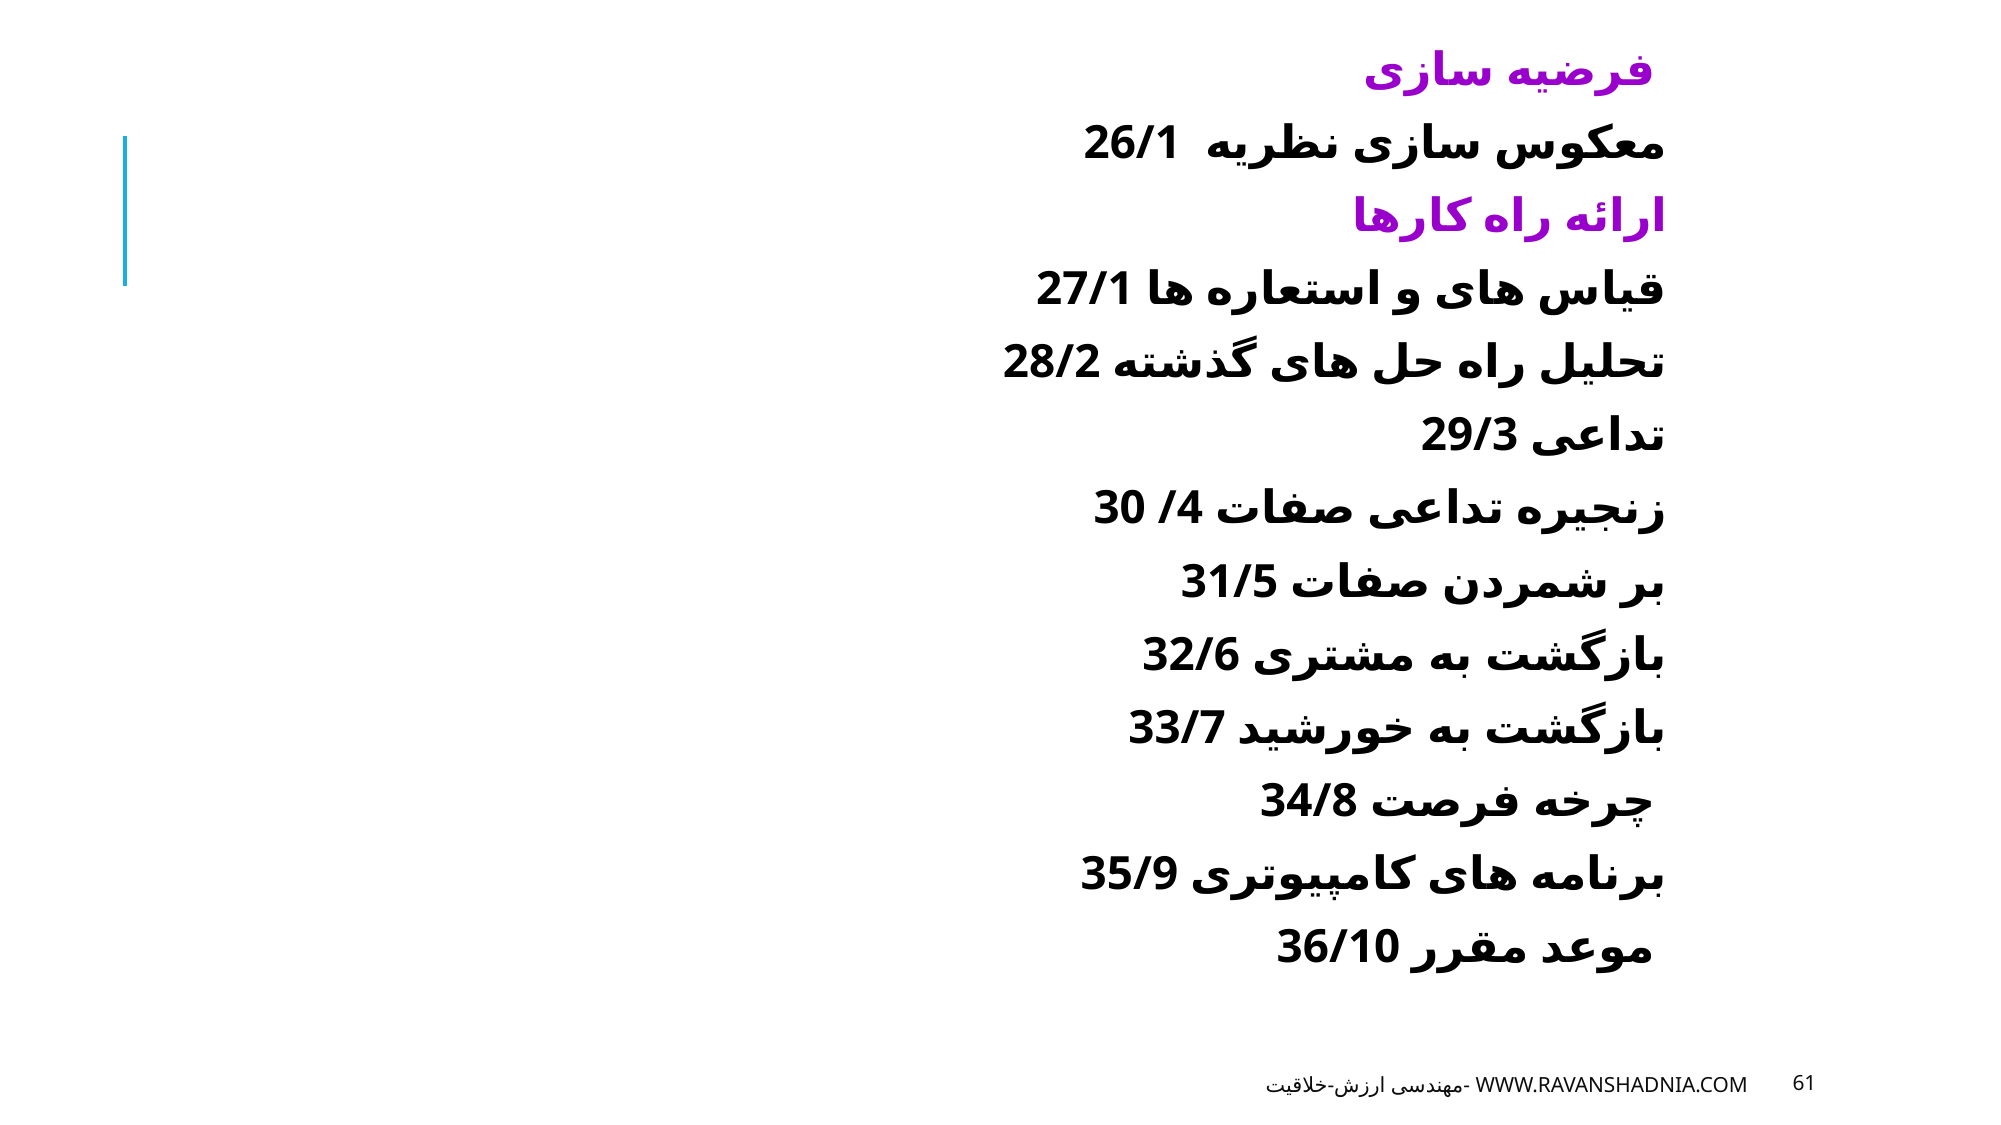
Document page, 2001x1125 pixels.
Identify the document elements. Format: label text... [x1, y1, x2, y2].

list فرضیه سازی 26/1 معکوس سازی نظریه ارائه راه کارها 27/1 قیاس های و استعاره ها 28/2 تحلیل راه حل های گذشته 29/3 تداعی 30 /4 زنجیره تداعی صفات 31/5 بر شمردن صفات 32/6 بازگشت به مشتری 33/7 بازگشت به خورشید 34/8 چرخه فرصت 35/9 برنامه های کامپیوتری 36/10 موعد مقرر [324, 42, 1675, 1047]
slide_number 61 [1777, 1061, 1938, 1107]
footer مهندسی ارزش-خلاقیت- www.ravanshadnia.com [794, 1061, 1763, 1107]
